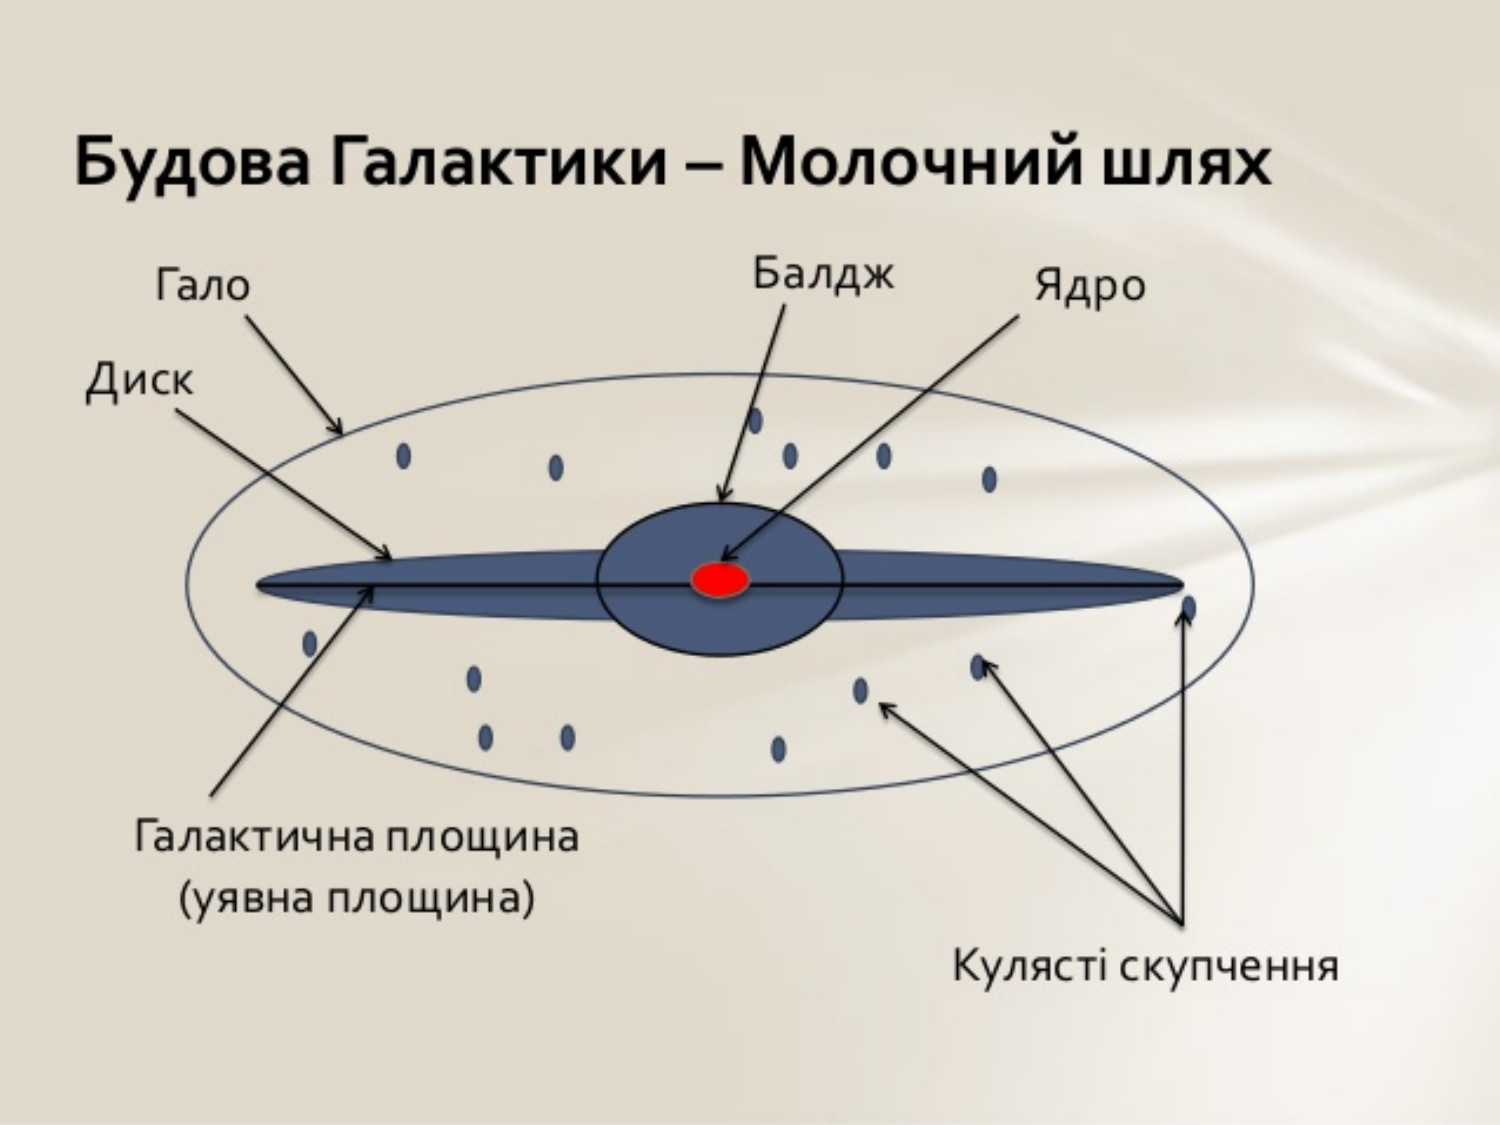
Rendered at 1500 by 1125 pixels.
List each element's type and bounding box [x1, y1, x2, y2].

list [0, 0, 1500, 1125]
